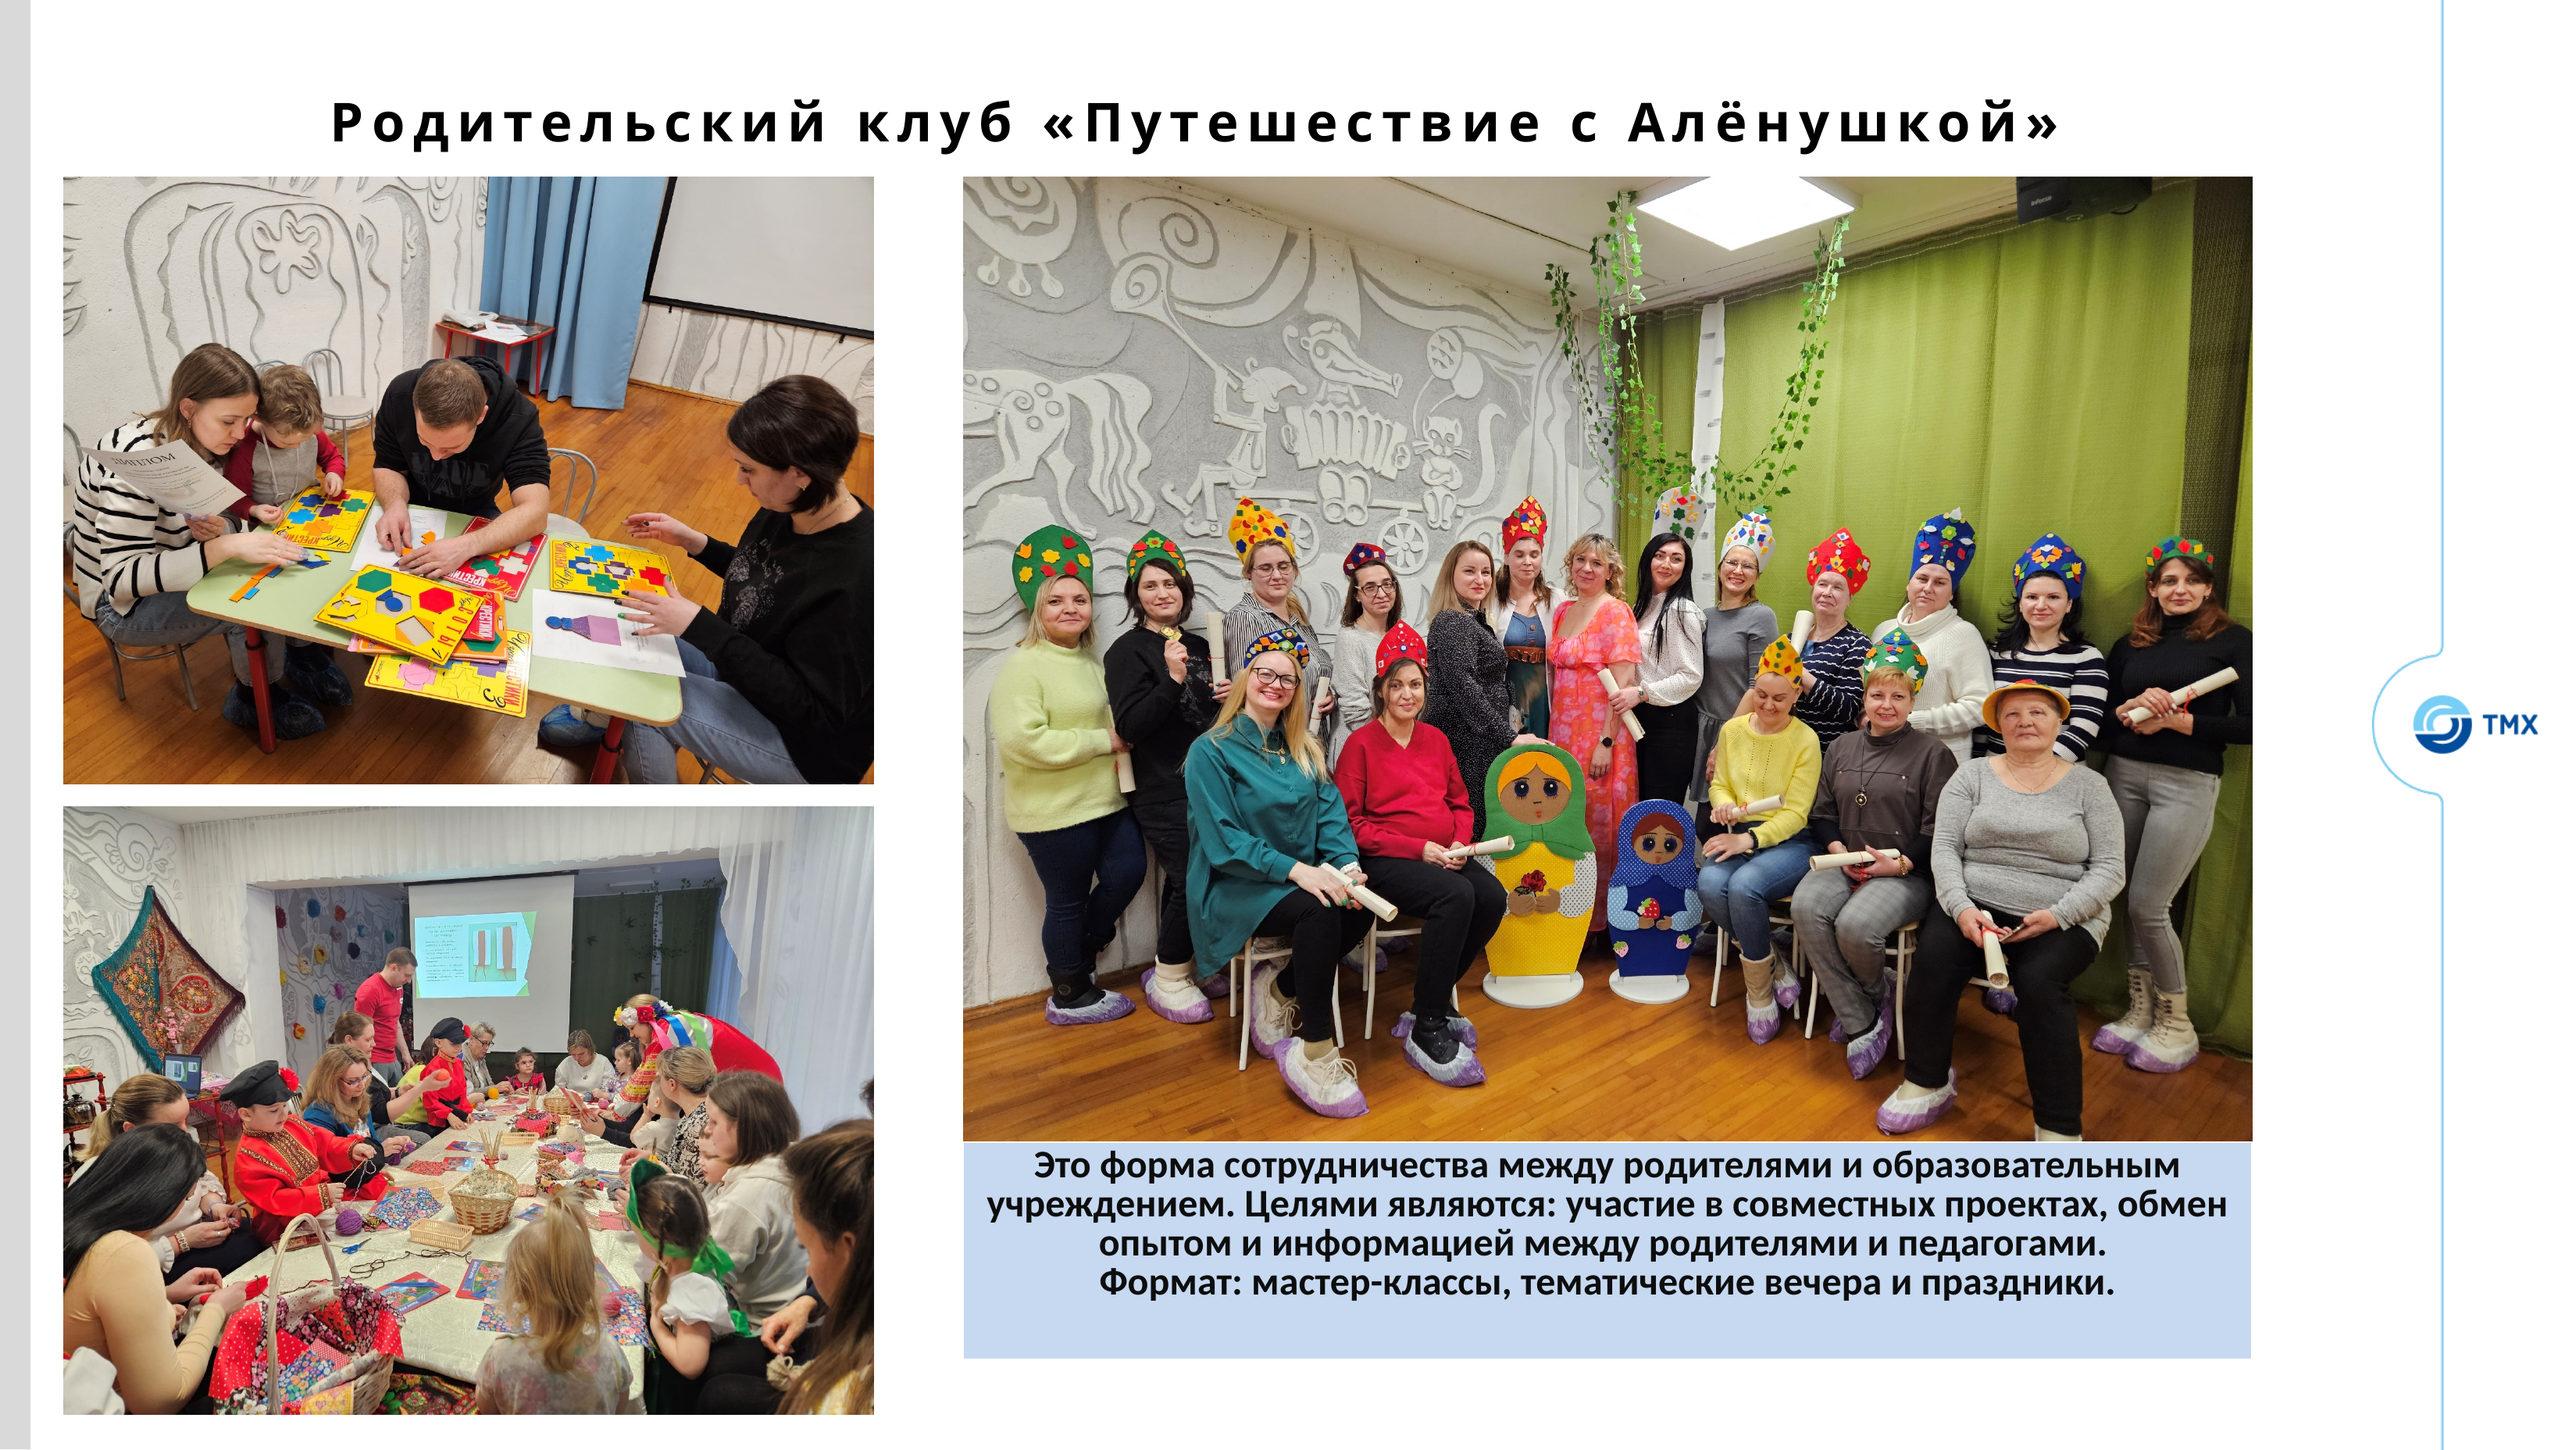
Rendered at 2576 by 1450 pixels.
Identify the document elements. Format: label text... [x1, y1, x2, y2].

picture [63, 806, 874, 1415]
title Родительский клуб «Путешествие с Алёнушкой» [99, 95, 2292, 155]
table_header Это форма сотрудничества между родителями и образовательным учреждением. Целями являются: участие в совместных проектах, обмен опытом и информацией между родителями и педагогами. Формат: мастер-классы, тематические вечера и праздники. [964, 1151, 2251, 1359]
picture [2372, 0, 2576, 1450]
picture [63, 176, 874, 785]
picture [963, 177, 2253, 1145]
